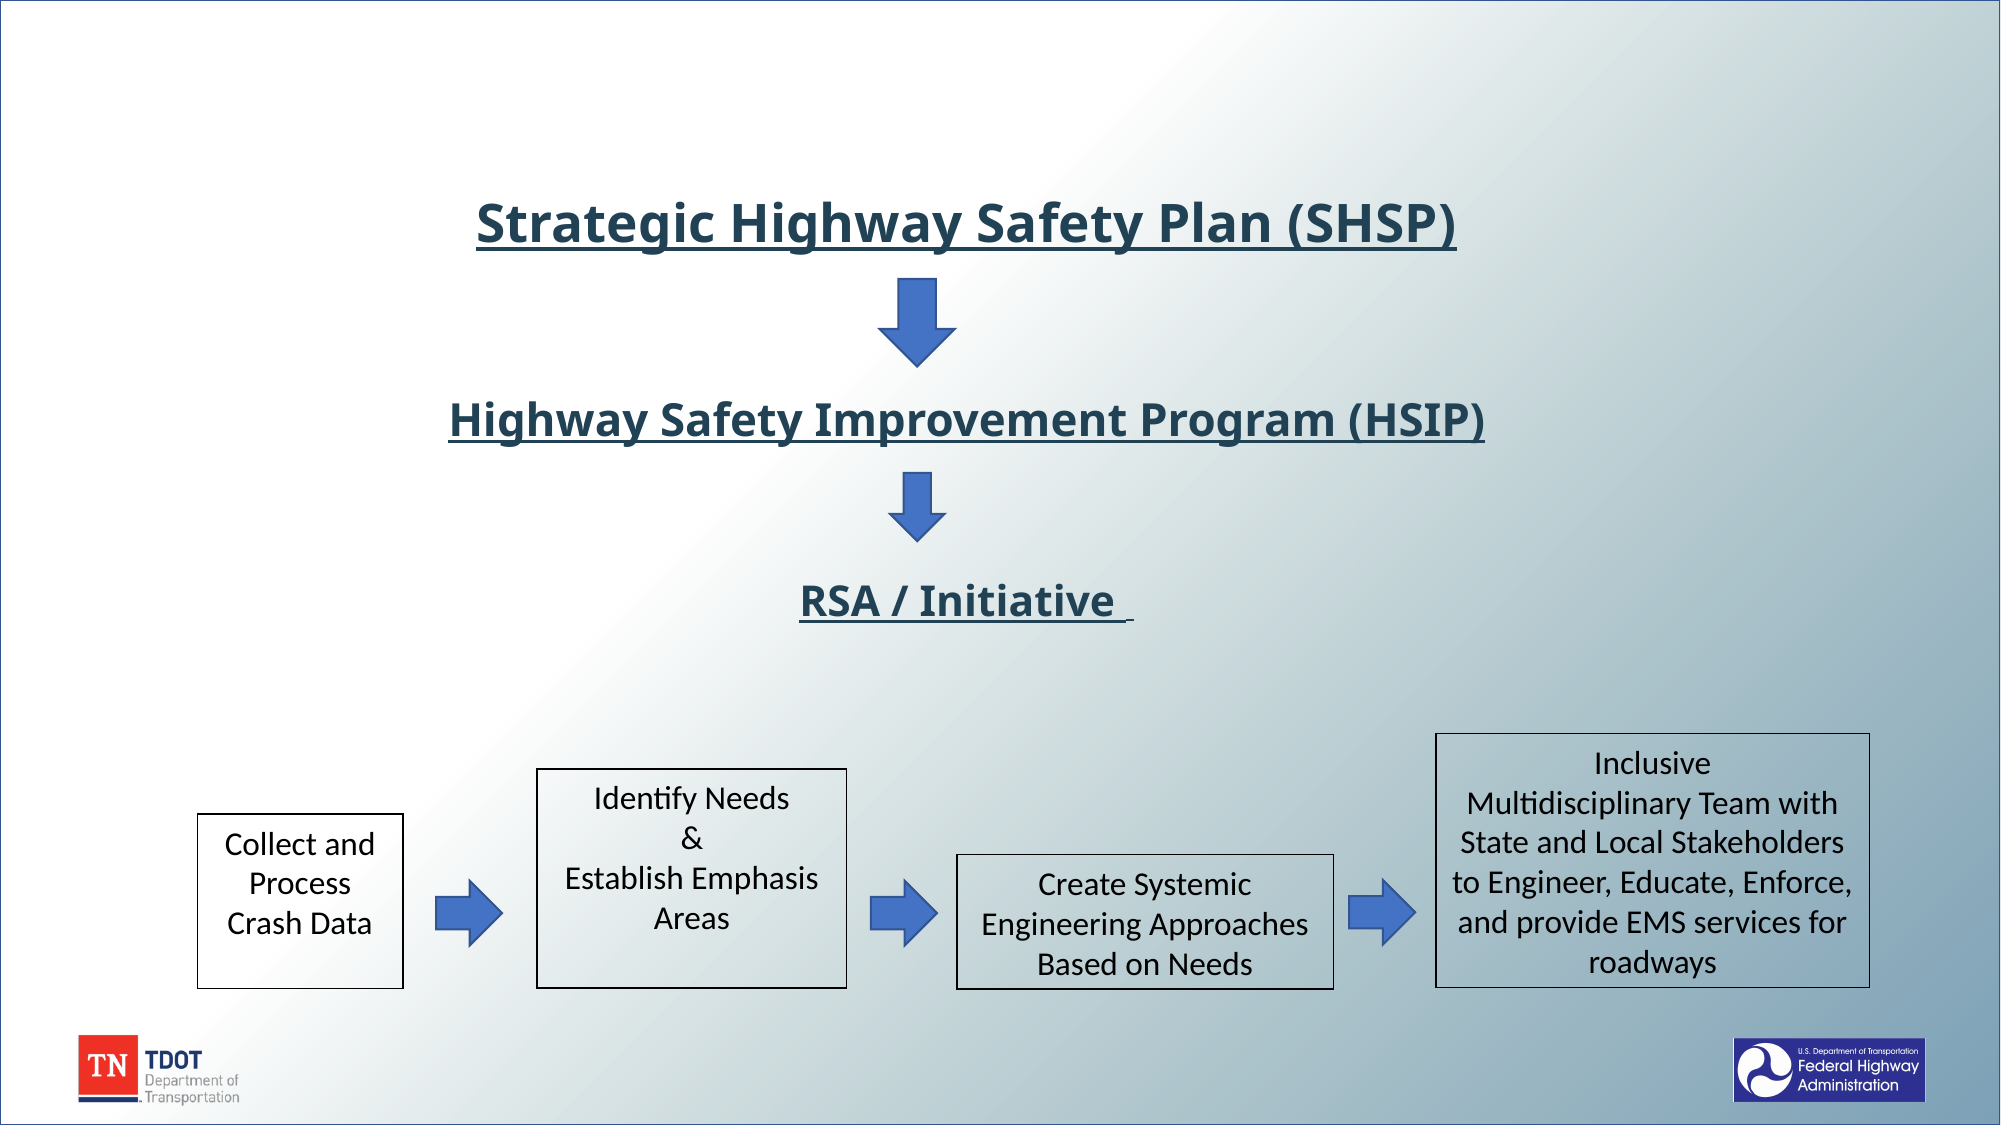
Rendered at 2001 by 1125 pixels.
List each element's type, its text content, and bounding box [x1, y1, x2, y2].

text_box Collect and Process Crash Data [197, 814, 403, 989]
text_box [869, 878, 939, 948]
text_box [435, 878, 504, 948]
text_box Inclusive Multidisciplinary Team with State and Local Stakeholders to Engineer, Educate, Enforce, and provide EMS services for roadways [1435, 733, 1870, 988]
text_box [877, 277, 958, 368]
picture [70, 1019, 309, 1123]
list Strategic Highway Safety Plan (SHSP) Highway Safety Improvement Program (HSIP) RSA / Initiative [66, 62, 1867, 641]
text_box Create Systemic Engineering Approaches Based on Needs [956, 854, 1334, 990]
text_box [1348, 877, 1417, 948]
text_box Identify Needs & Establish Emphasis Areas [536, 768, 847, 989]
picture [1733, 1038, 1926, 1102]
text_box [887, 471, 947, 543]
